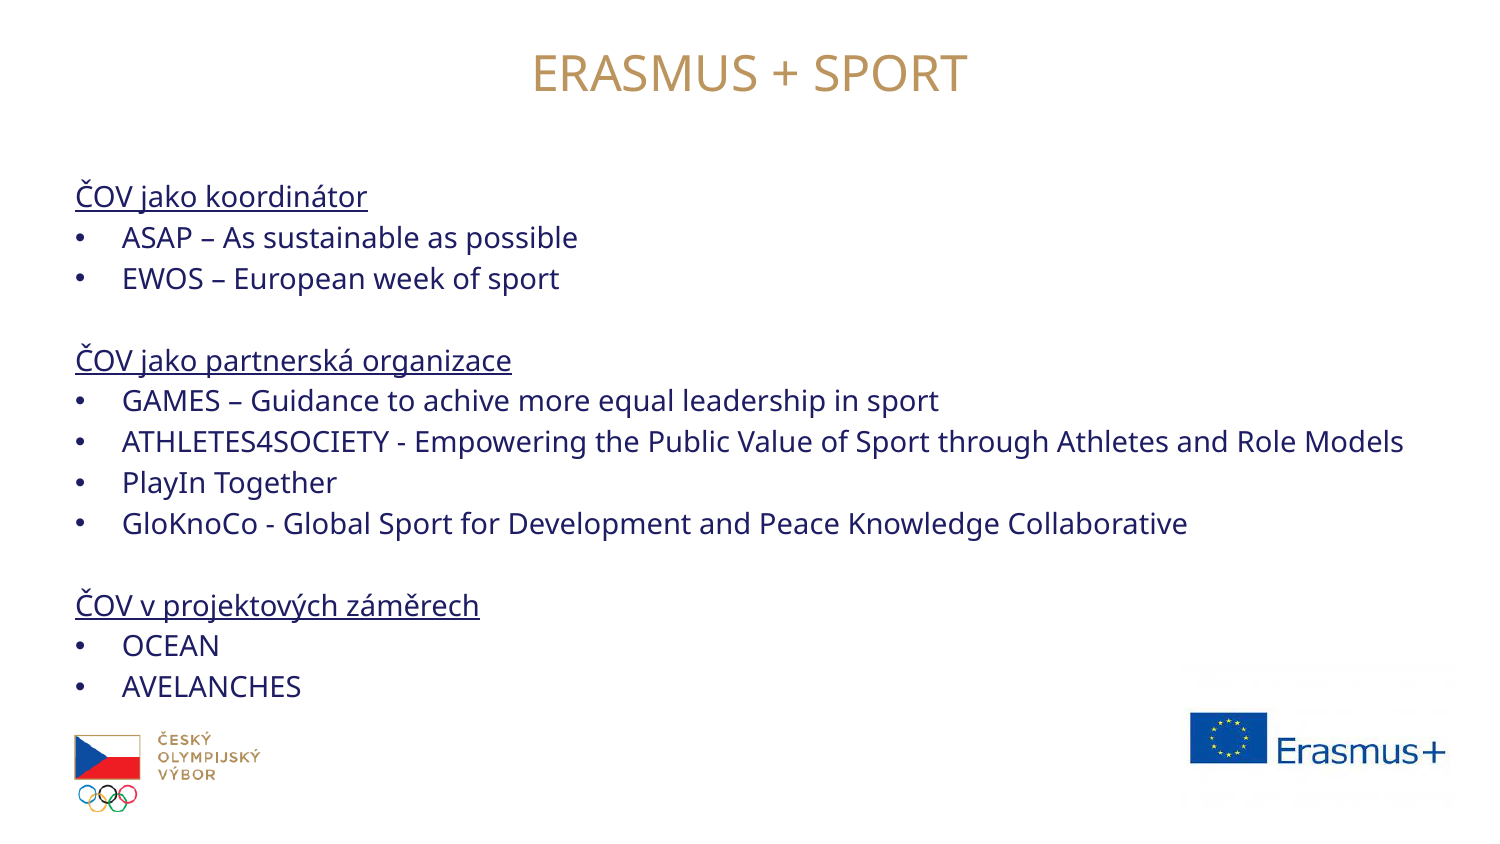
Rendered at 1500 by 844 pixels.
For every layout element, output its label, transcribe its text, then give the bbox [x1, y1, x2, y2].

title ERASMUS + SPORT [75, 33, 1425, 117]
picture [1180, 665, 1455, 811]
text_box [730, 391, 770, 452]
list ČOV jako koordinátor ASAP – As sustainable as possible EWOS – European week of sport ČOV jako partnerská organizace GAMES – Guidance to achive more equal leadership in sport ATHLETES4SOCIETY - Empowering the Public Value of Sport through Athletes and Role Models PlayIn Together GloKnoCo - Global Sport for Development and Peace Knowledge Collaborative ČOV v projektových záměrech OCEAN AVELANCHES [75, 178, 1434, 802]
